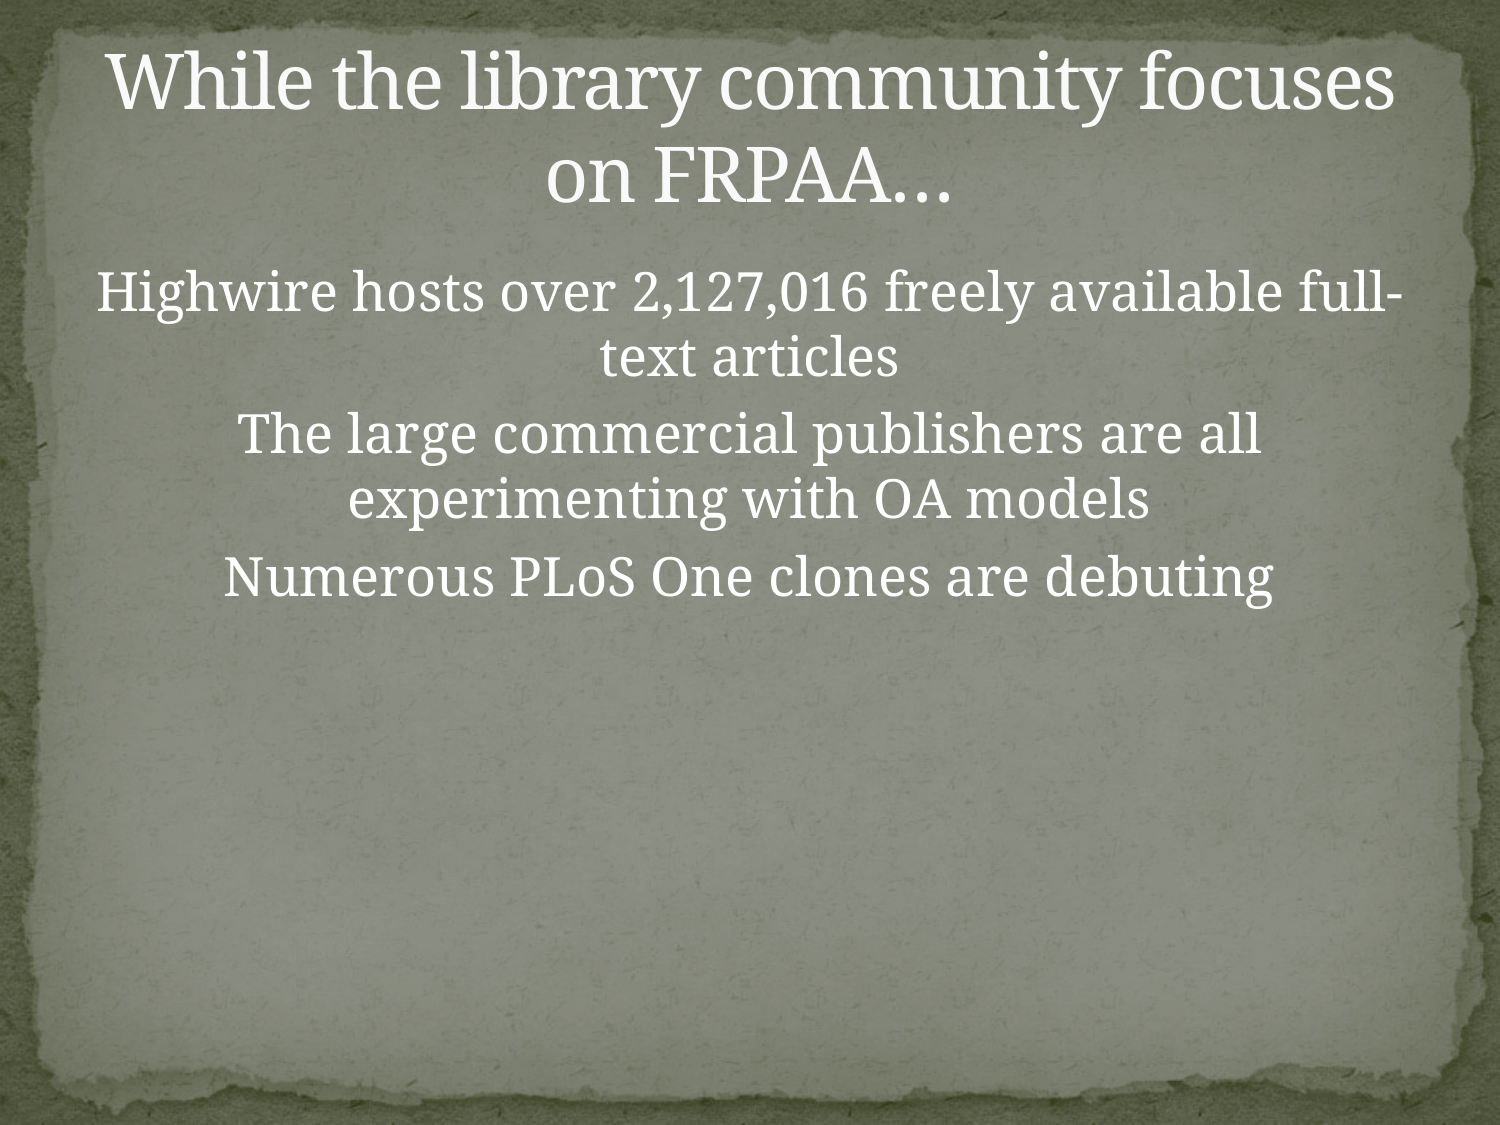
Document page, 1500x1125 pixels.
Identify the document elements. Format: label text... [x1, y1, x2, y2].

title While the library community focuses on FRPAA… [74, 24, 1425, 225]
list Highwire hosts over 2,127,016 freely available full-text articles The large commercial publishers are all experimenting with OA models Numerous PLoS One clones are debuting [75, 249, 1425, 1000]
